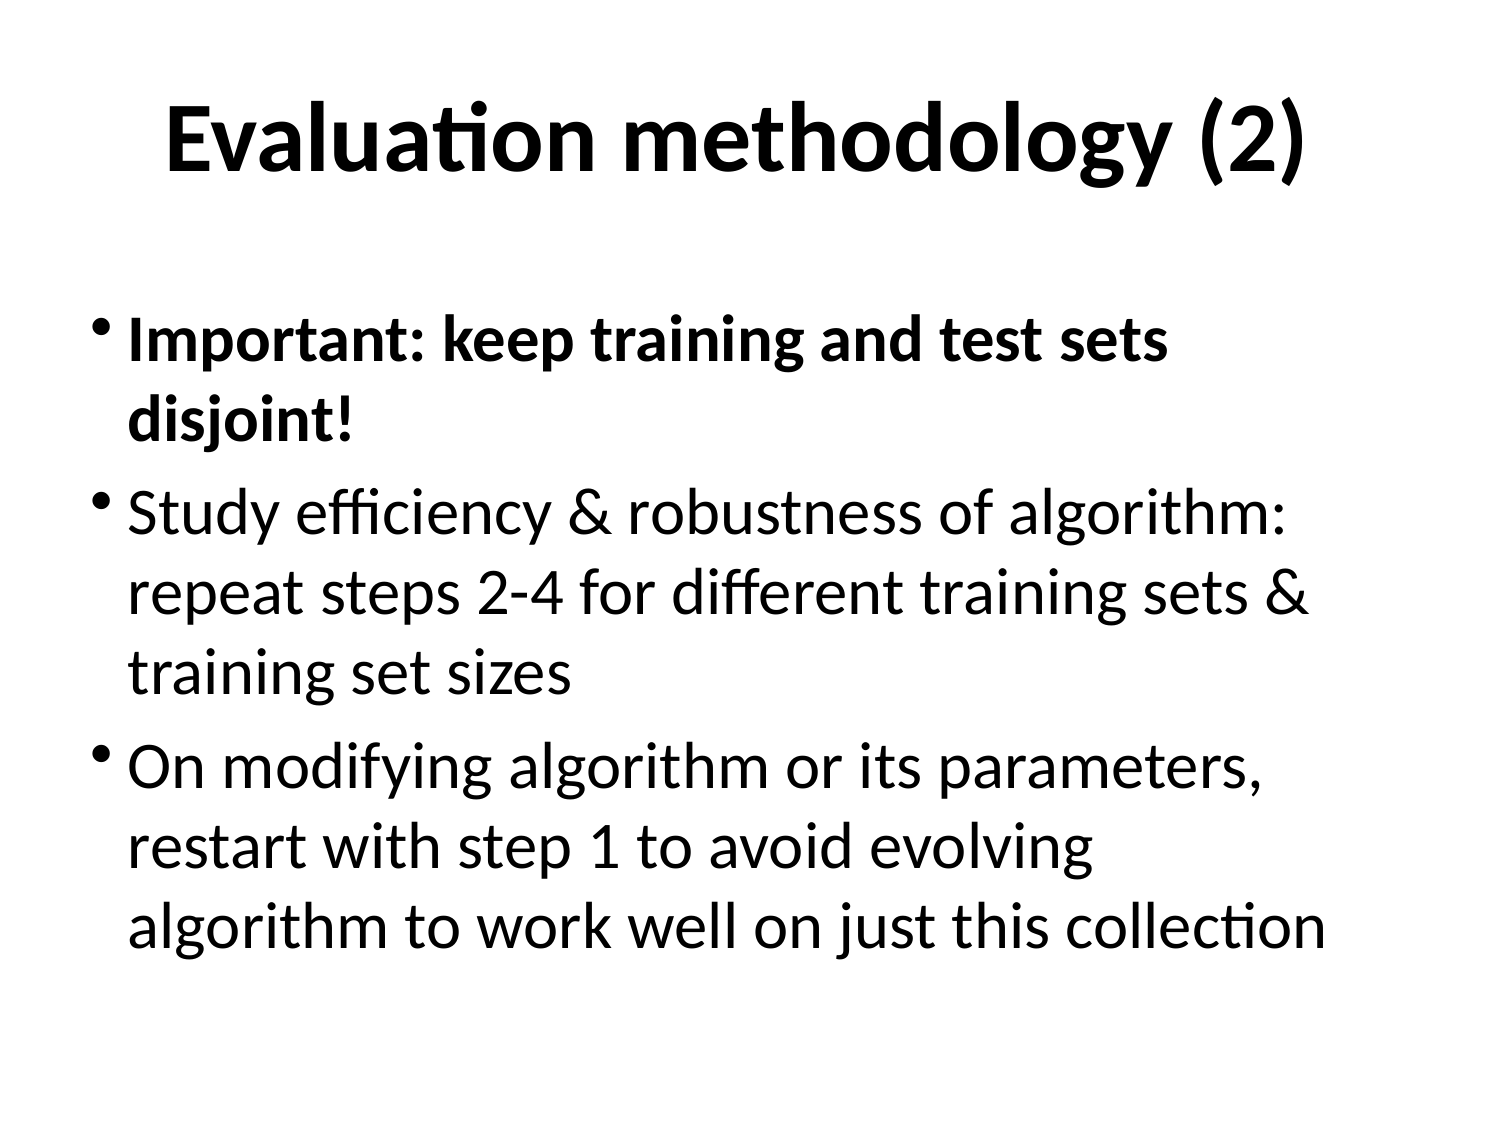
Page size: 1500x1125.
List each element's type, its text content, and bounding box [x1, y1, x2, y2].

list Important: keep training and test sets disjoint! Study efficiency & robustness of algorithm: repeat steps 2-4 for different training sets & training set sizes On modifying algorithm or its parameters, restart with step 1 to avoid evolving algorithm to work well on just this collection [75, 287, 1350, 1025]
title Evaluation methodology (2) [99, 50, 1375, 213]
